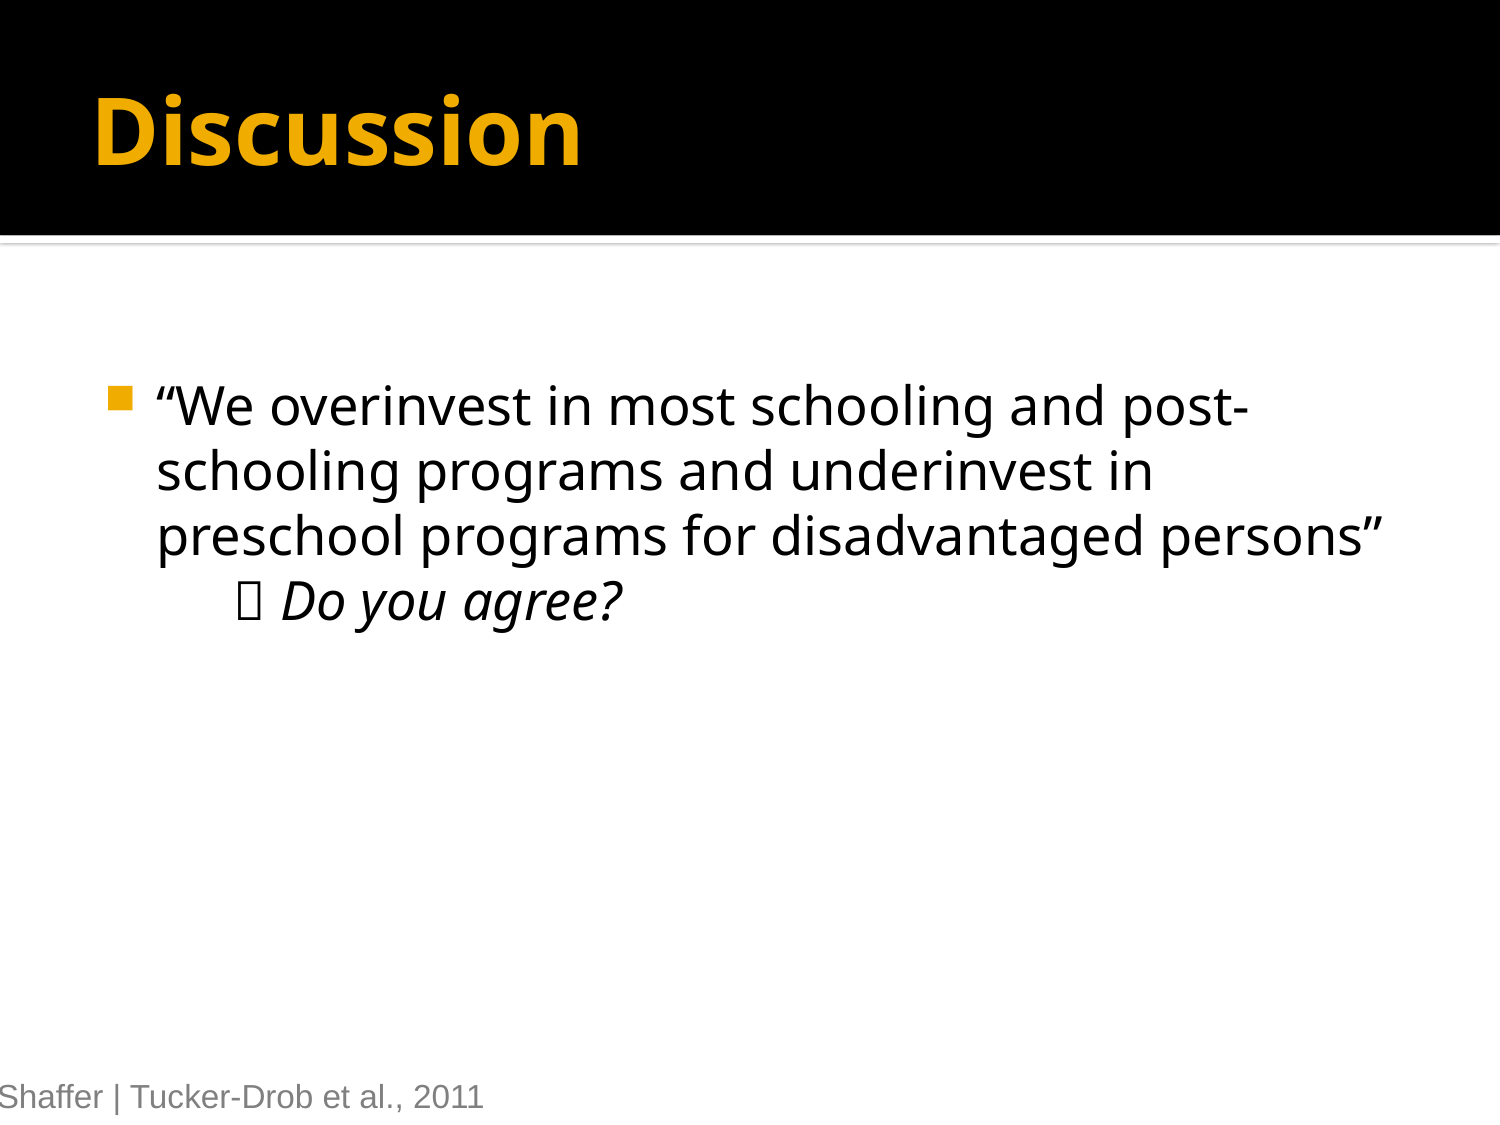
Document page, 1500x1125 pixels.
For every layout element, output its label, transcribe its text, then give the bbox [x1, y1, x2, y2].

title Discussion [75, 25, 1425, 231]
list “We overinvest in most schooling and post-schooling programs and underinvest in preschool programs for disadvantaged persons”  Do you agree? [75, 291, 1425, 1050]
text_box Shaffer | Tucker-Drob et al., 2011 [0, 1068, 501, 1123]
